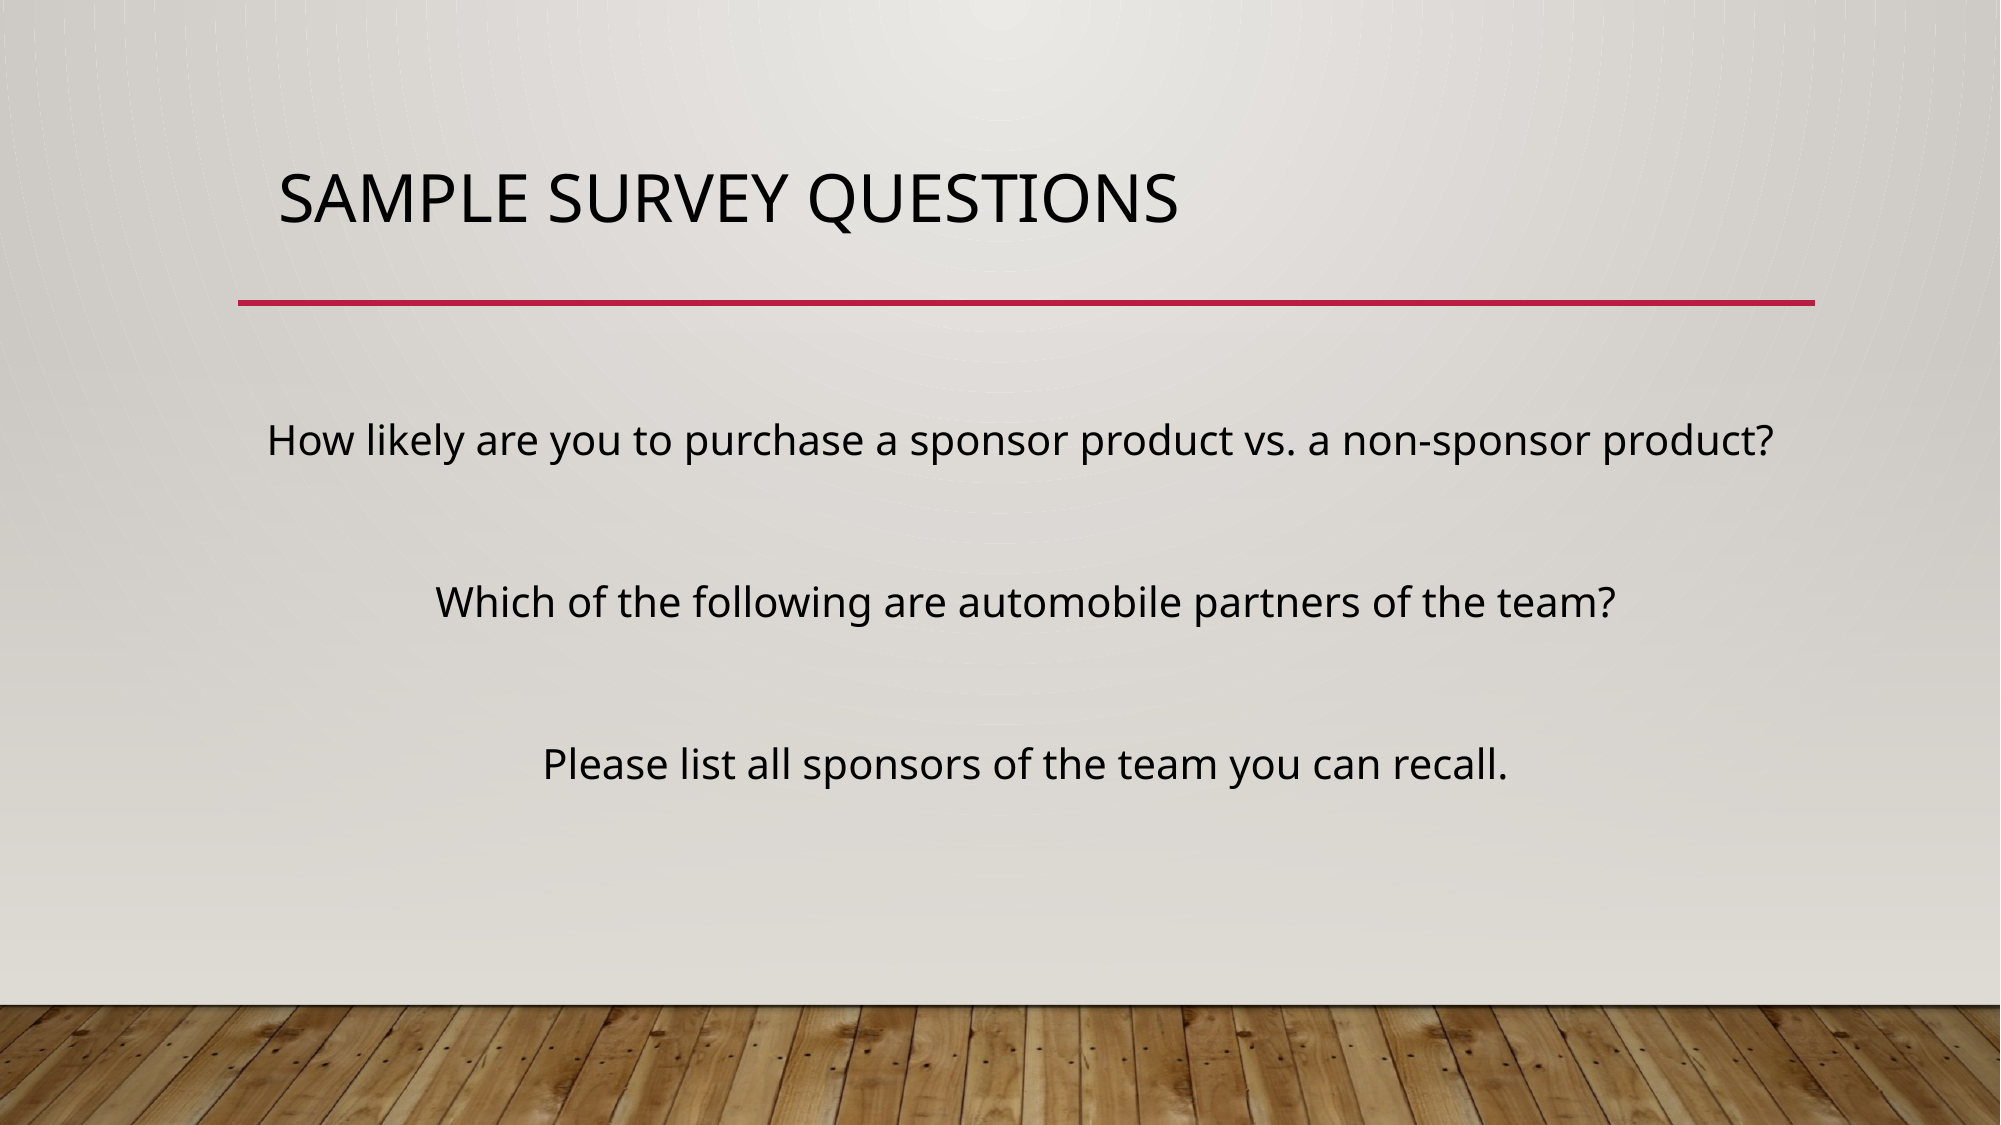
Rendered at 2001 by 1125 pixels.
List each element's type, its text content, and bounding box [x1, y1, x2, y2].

text_box Sample Survey Questions [263, 156, 1839, 330]
picture [0, 1005, 2000, 1125]
list How likely are you to purchase a sponsor product vs. a non-sponsor product? Which of the following are automobile partners of the team? Please list all sponsors of the team you can recall. [237, 330, 1814, 897]
